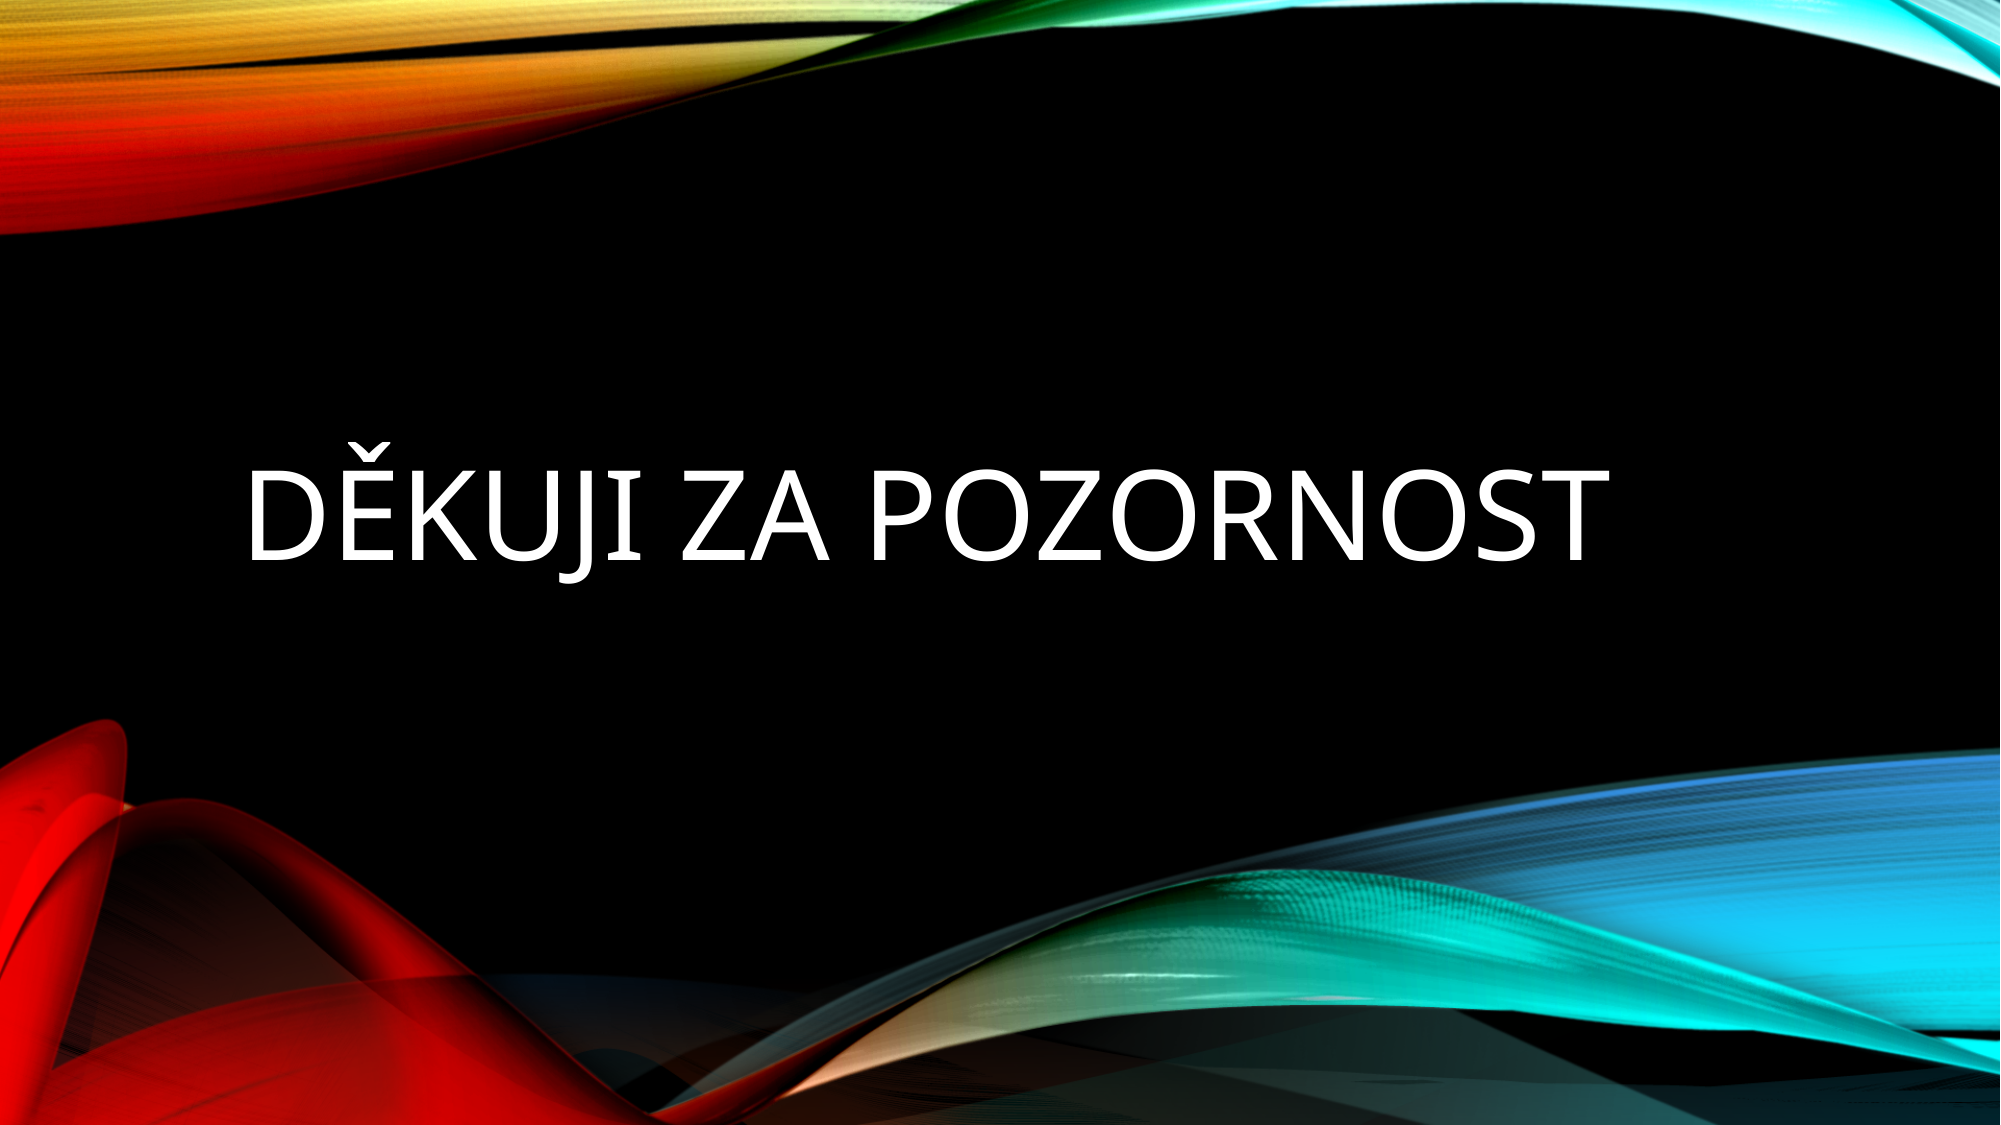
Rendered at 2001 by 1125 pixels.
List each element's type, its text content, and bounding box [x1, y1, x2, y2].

title DĚKUJI ZA POZORNOST [225, 295, 1775, 596]
picture [0, 0, 2000, 237]
picture [0, 717, 2000, 1125]
